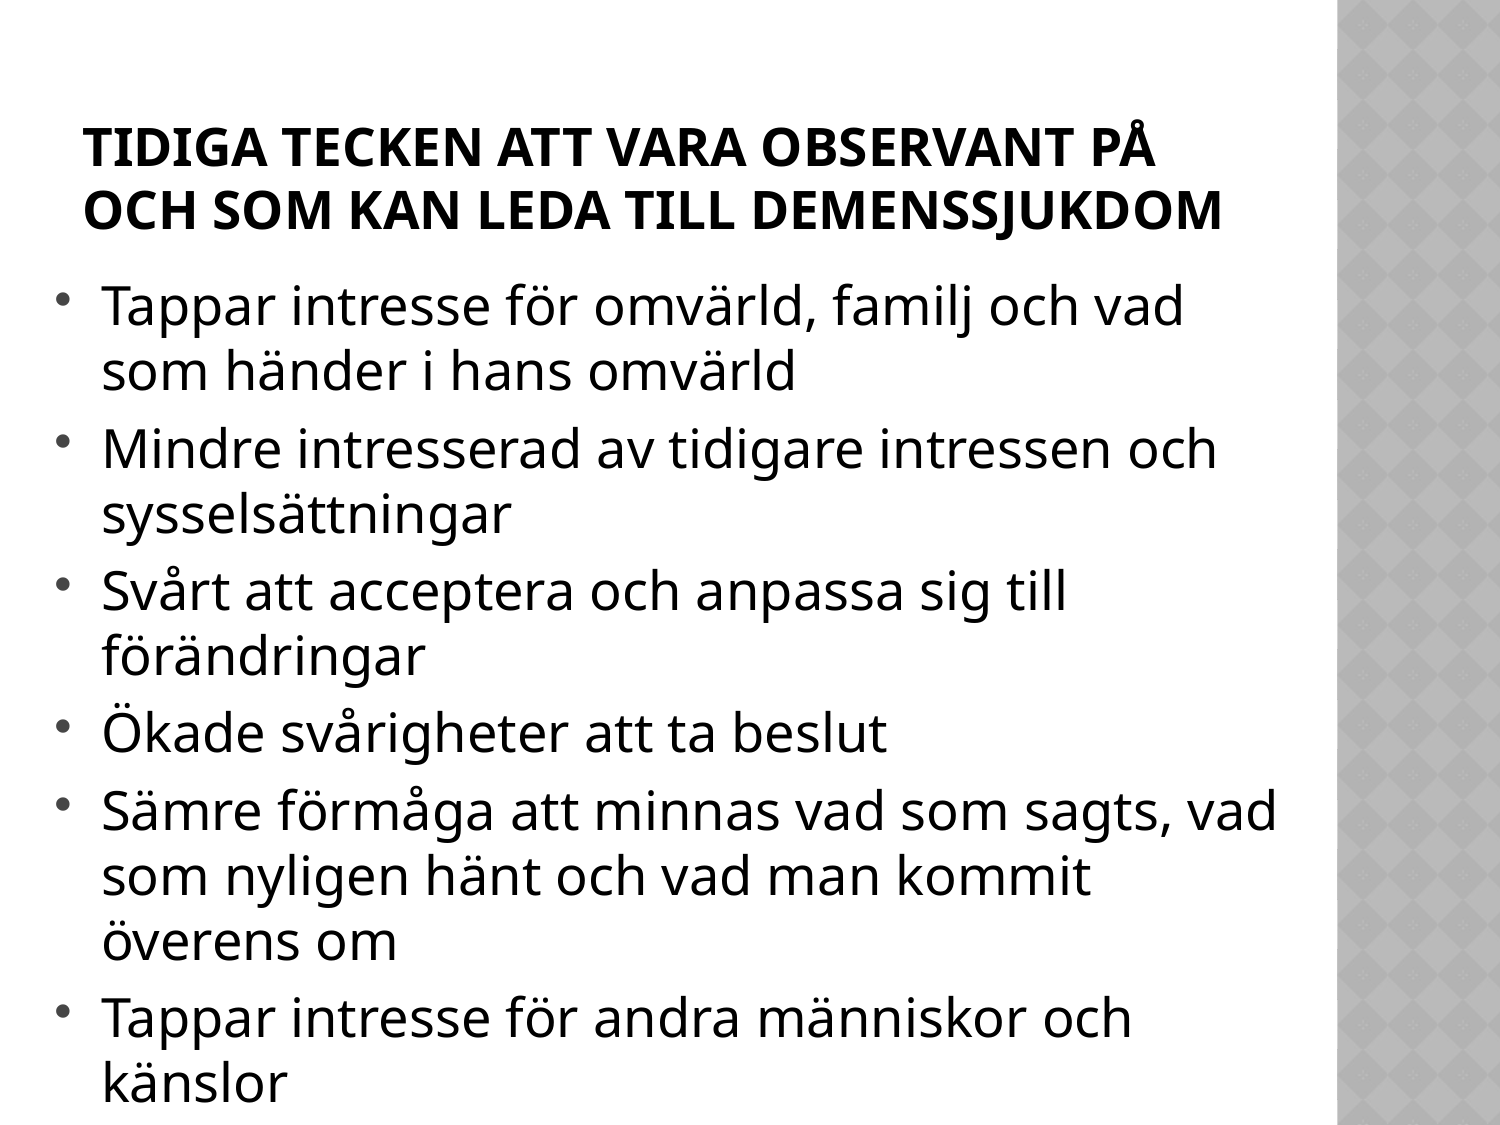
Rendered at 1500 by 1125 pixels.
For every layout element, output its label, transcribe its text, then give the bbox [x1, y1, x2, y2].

title Tidiga tecken att vara observant på och som kan leda till demenssjukdom [75, 52, 1263, 241]
list Tappar intresse för omvärld, familj och vad som händer i hans omvärld Mindre intresserad av tidigare intressen och sysselsättningar Svårt att acceptera och anpassa sig till förändringar Ökade svårigheter att ta beslut Sämre förmåga att minnas vad som sagts, vad som nyligen hänt och vad man kommit överens om Tappar intresse för andra människor och känslor [41, 264, 1317, 1060]
